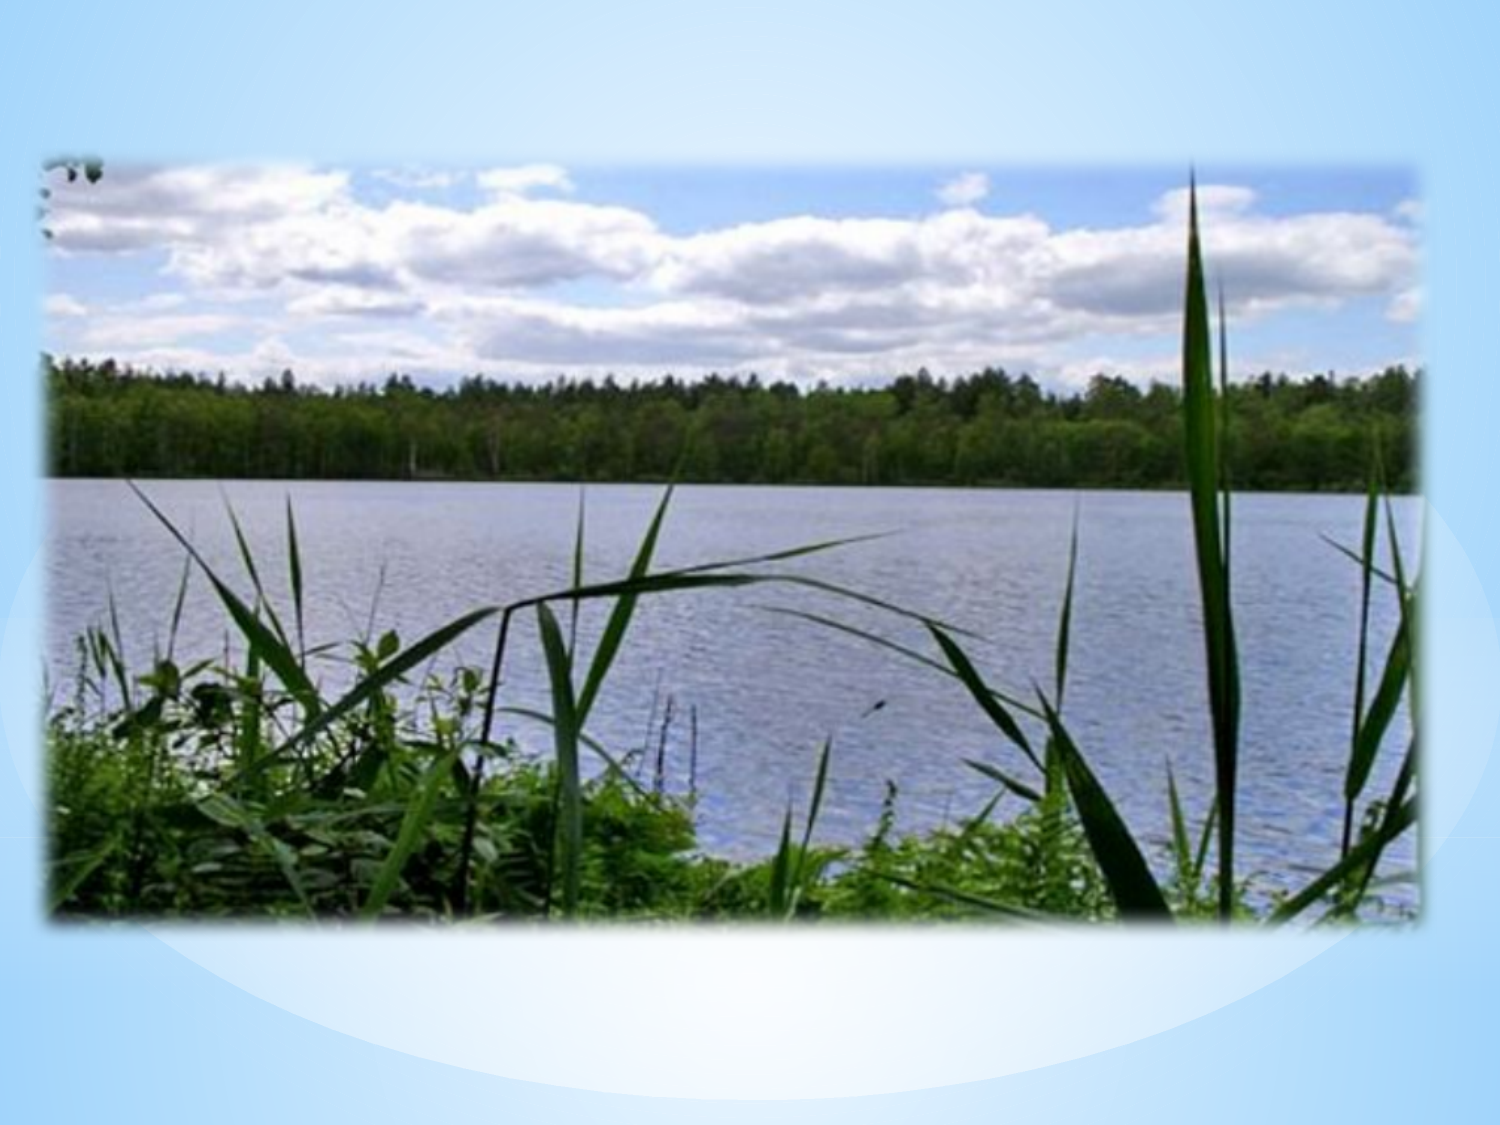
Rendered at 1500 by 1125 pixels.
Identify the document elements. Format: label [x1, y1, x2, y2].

list [29, 148, 1437, 941]
